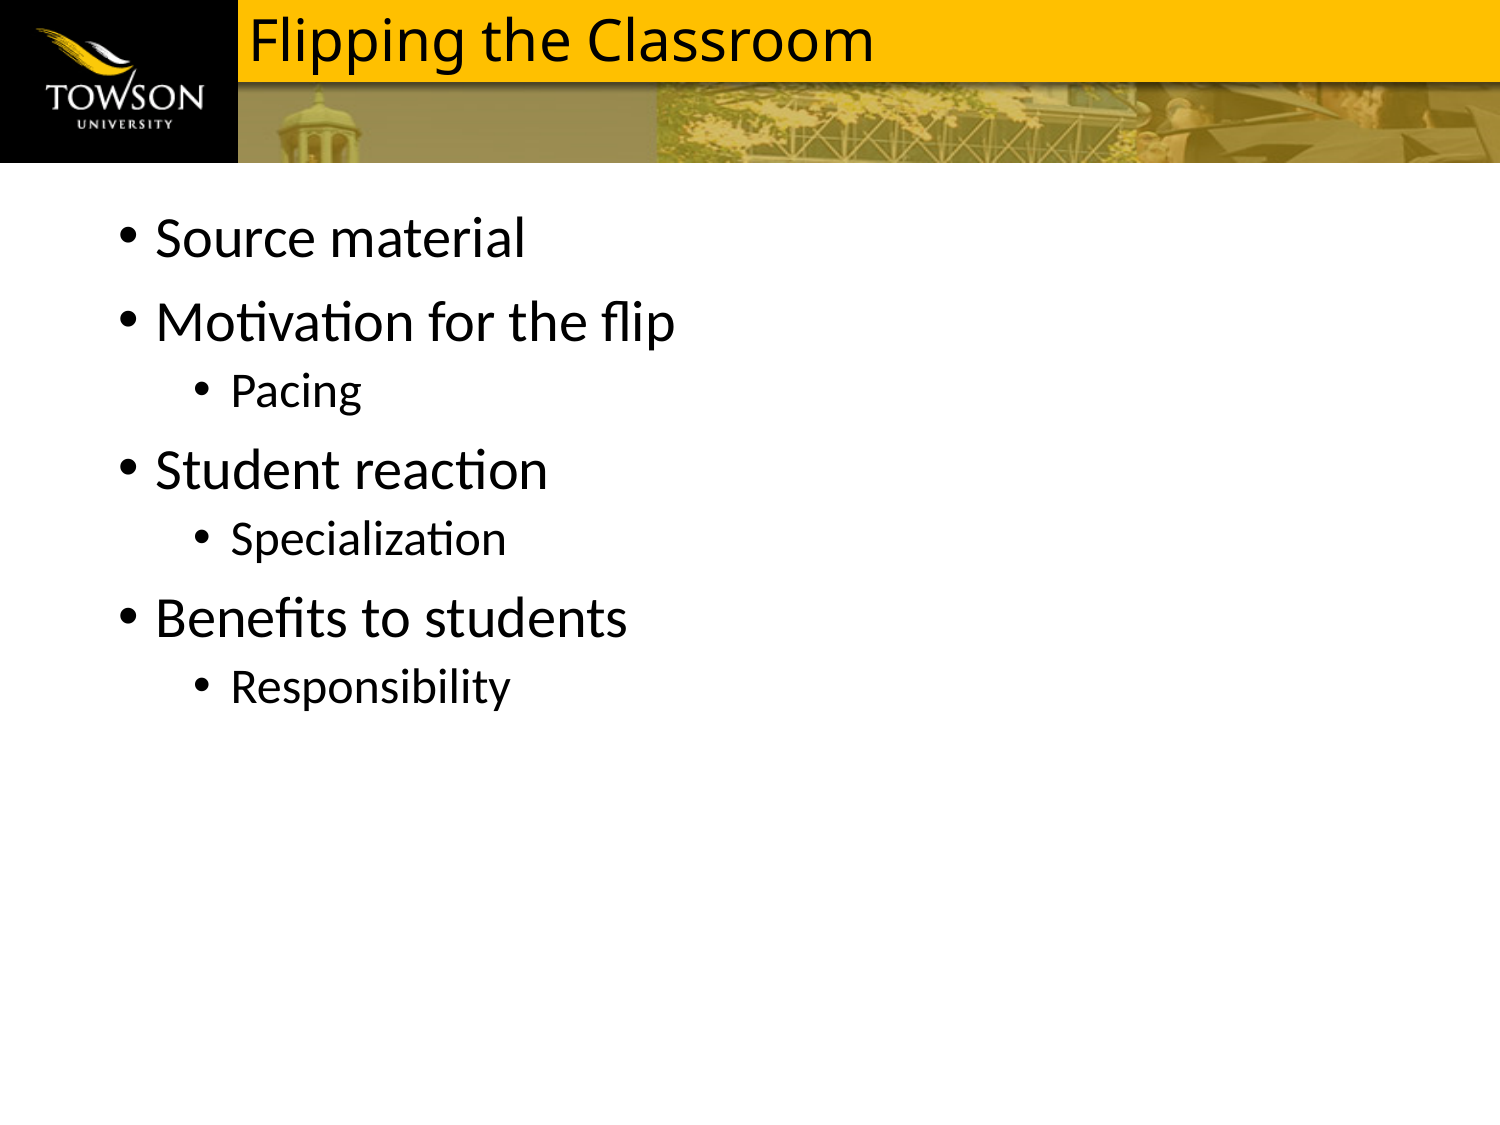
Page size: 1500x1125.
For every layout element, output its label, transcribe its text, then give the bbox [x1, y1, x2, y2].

list Source material Motivation for the flip Pacing Student reaction Specialization Benefits to students Responsibility [103, 199, 1397, 1014]
title Flipping the Classroom [233, 0, 1500, 86]
picture [0, 0, 1500, 163]
